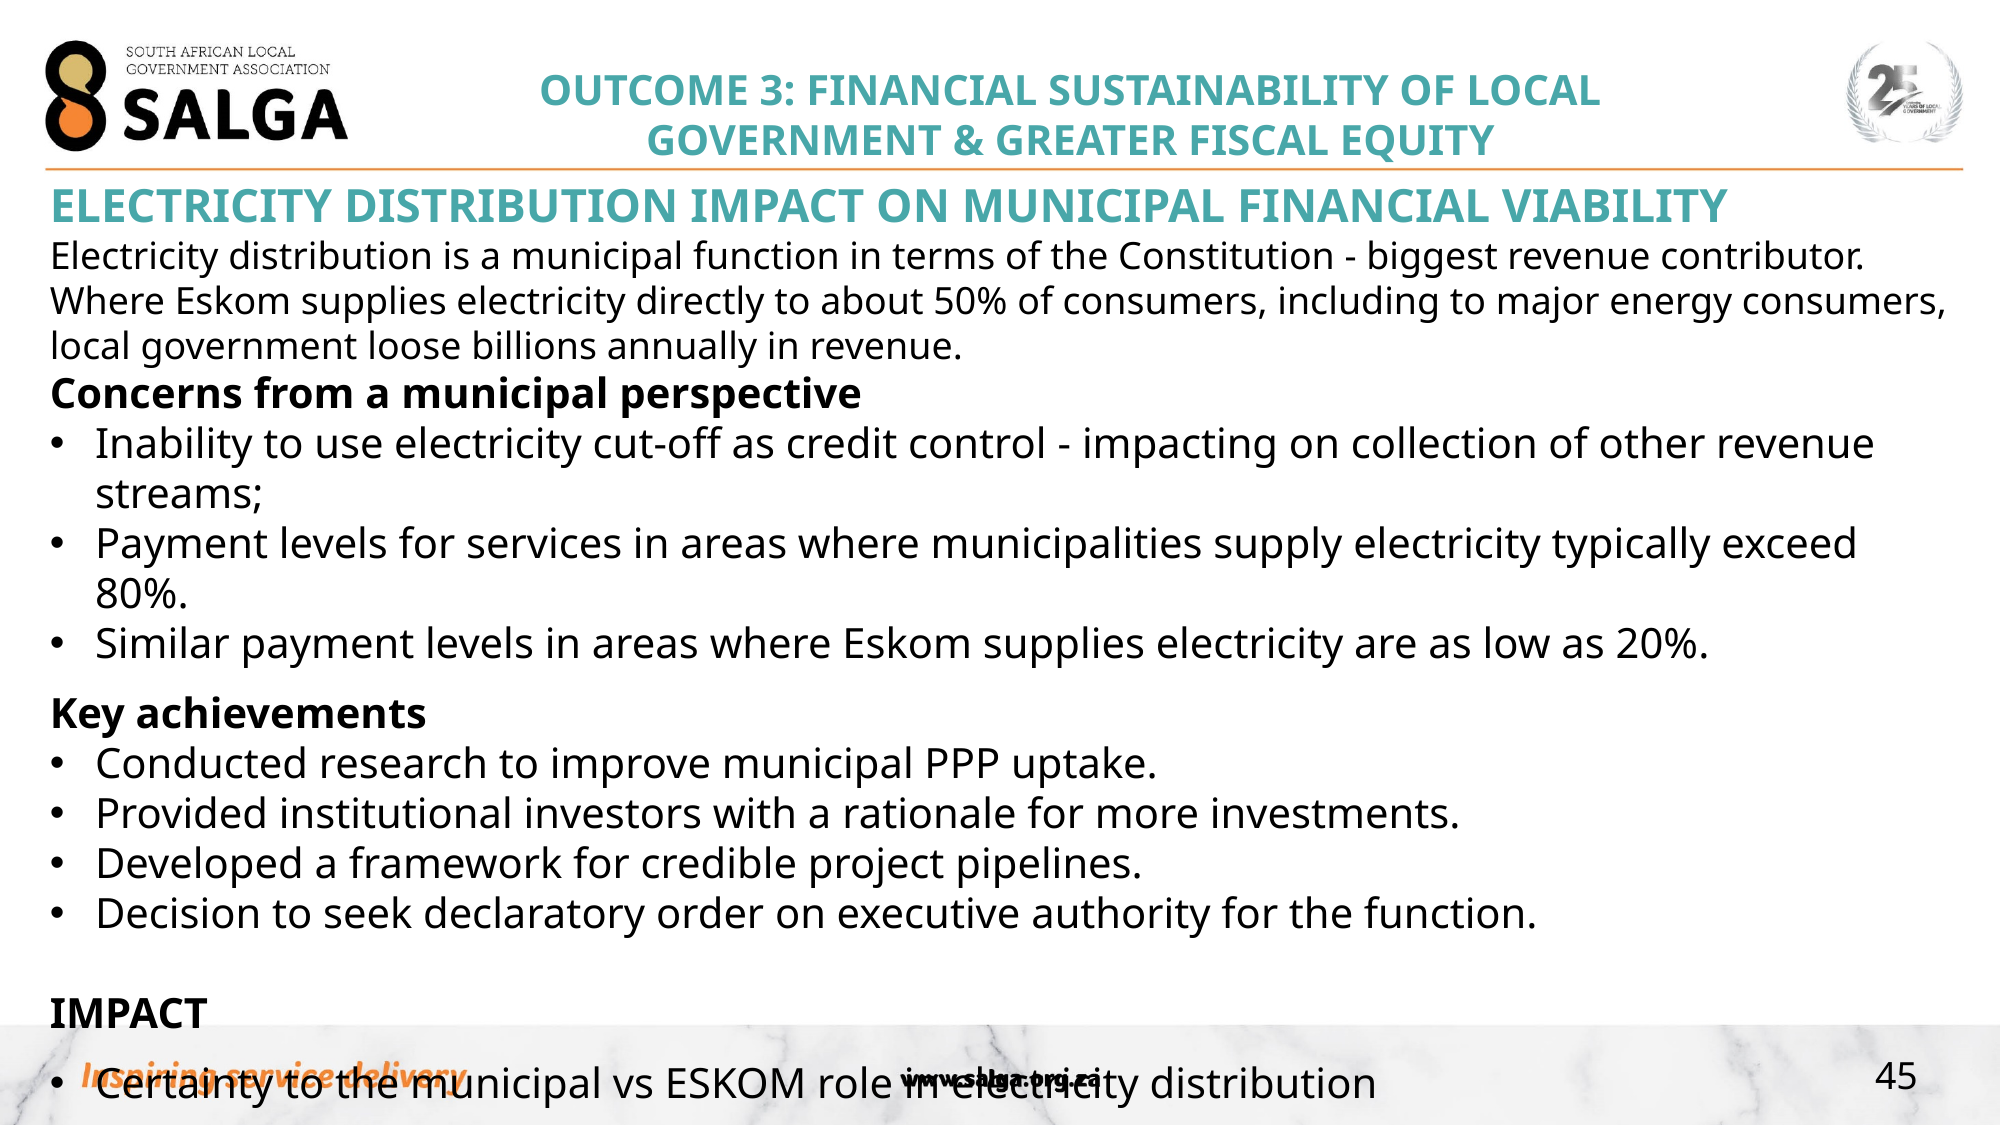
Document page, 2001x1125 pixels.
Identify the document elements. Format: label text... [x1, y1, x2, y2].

slide_number 45 [1466, 1044, 1933, 1105]
list ELECTRICITY DISTRIBUTION IMPACT ON MUNICIPAL FINANCIAL VIABILITY Electricity distribution is a municipal function in terms of the Constitution - biggest revenue contributor. Where Eskom supplies electricity directly to about 50% of consumers, including to major energy consumers, local government loose billions annually in revenue. Concerns from a municipal perspective Inability to use electricity cut-off as credit control - impacting on collection of other revenue streams; Payment levels for services in areas where municipalities supply electricity typically exceed 80%. Similar payment levels in areas where Eskom supplies electricity are as low as 20%. Key achievements Conducted research to improve municipal PPP uptake. Provided institutional investors with a rationale for more investments. Developed a framework for credible project pipelines. Decision to seek declaratory order on executive authority for the function. IMPACT Certainty to the municipal vs ESKOM role in electricity distribution [34, 169, 1974, 1011]
picture [0, 0, 2000, 1125]
text_box OUTCOME 3: Financial sustainability of local government & greater fiscal equity [387, 56, 1754, 172]
